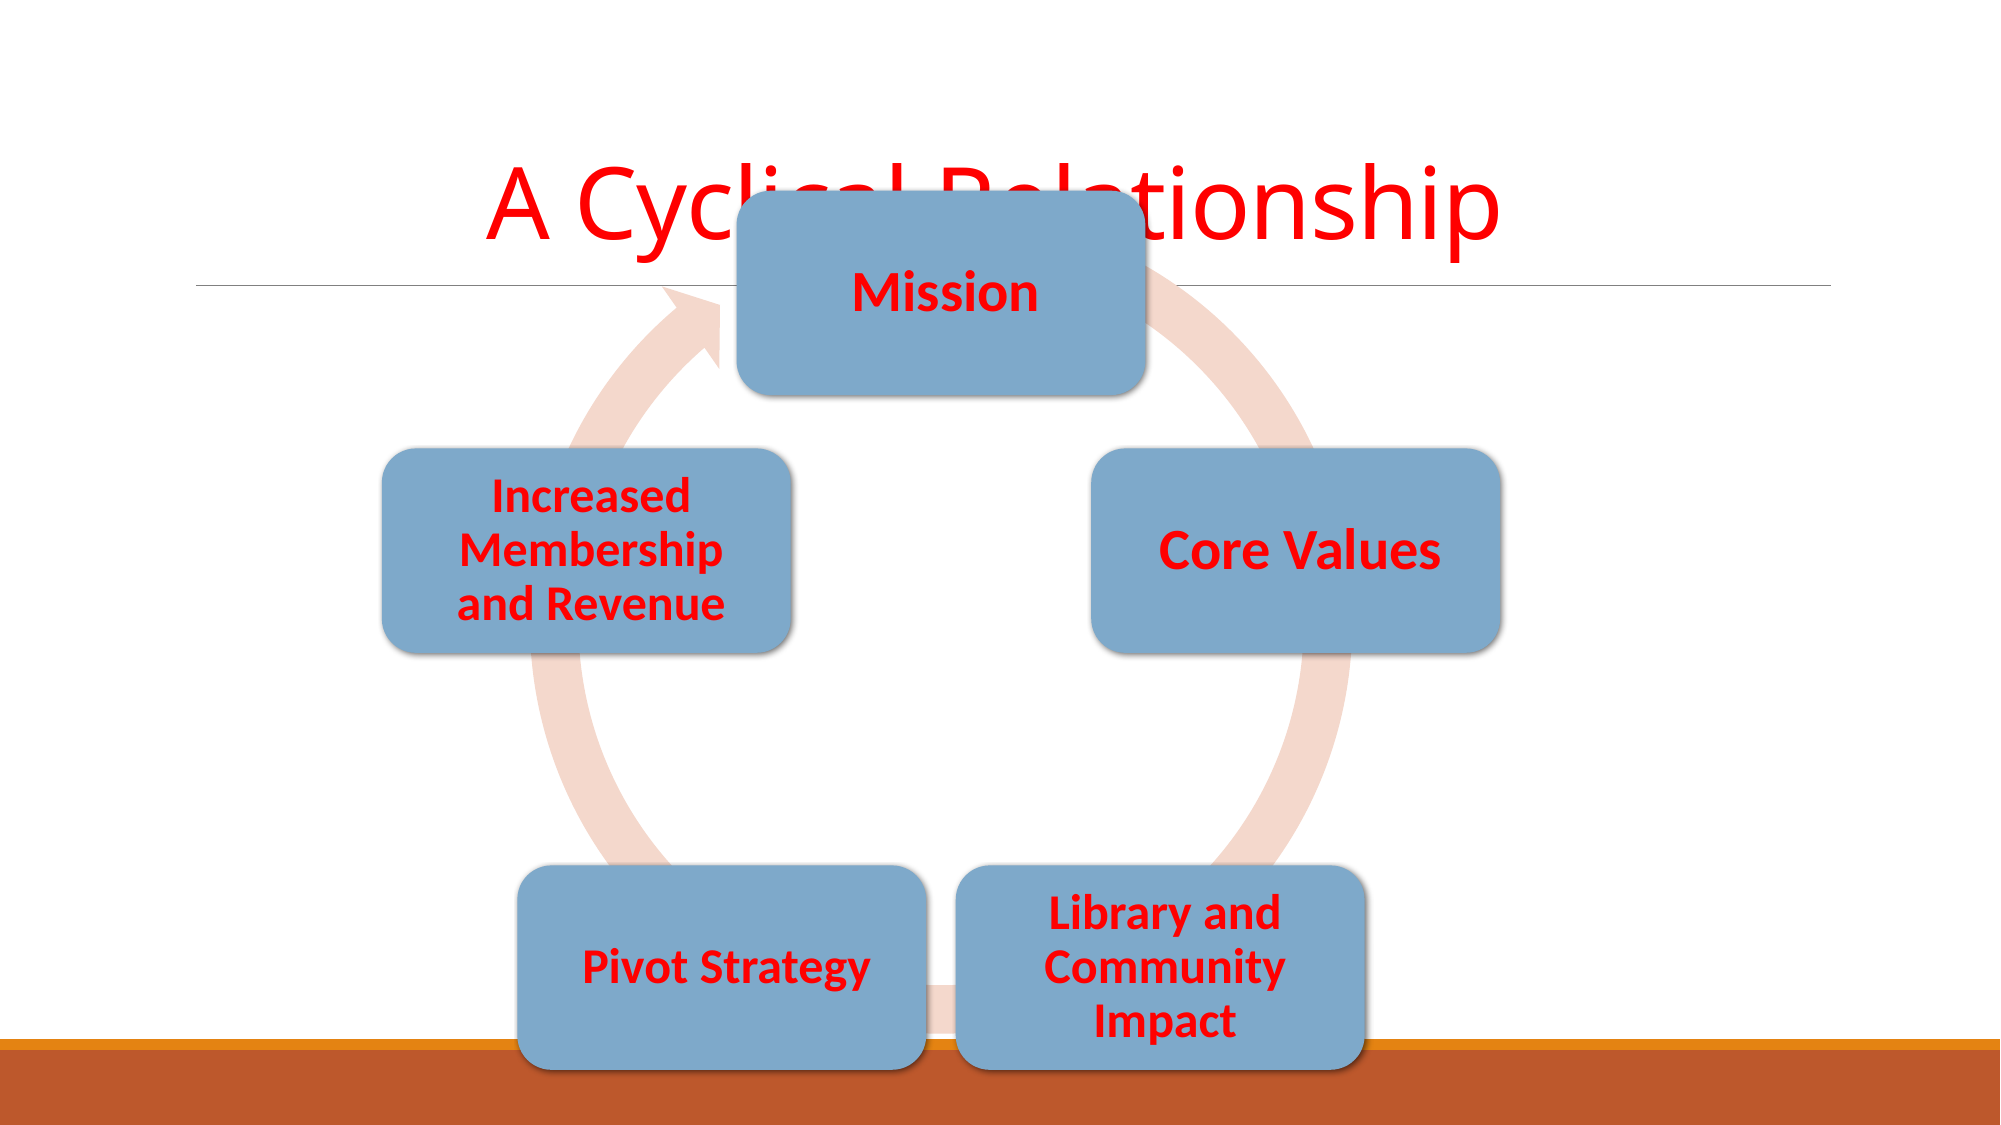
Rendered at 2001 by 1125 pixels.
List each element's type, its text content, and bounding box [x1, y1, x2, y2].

title A Cyclical Relationship [185, 29, 1806, 268]
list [321, 189, 1561, 1071]
